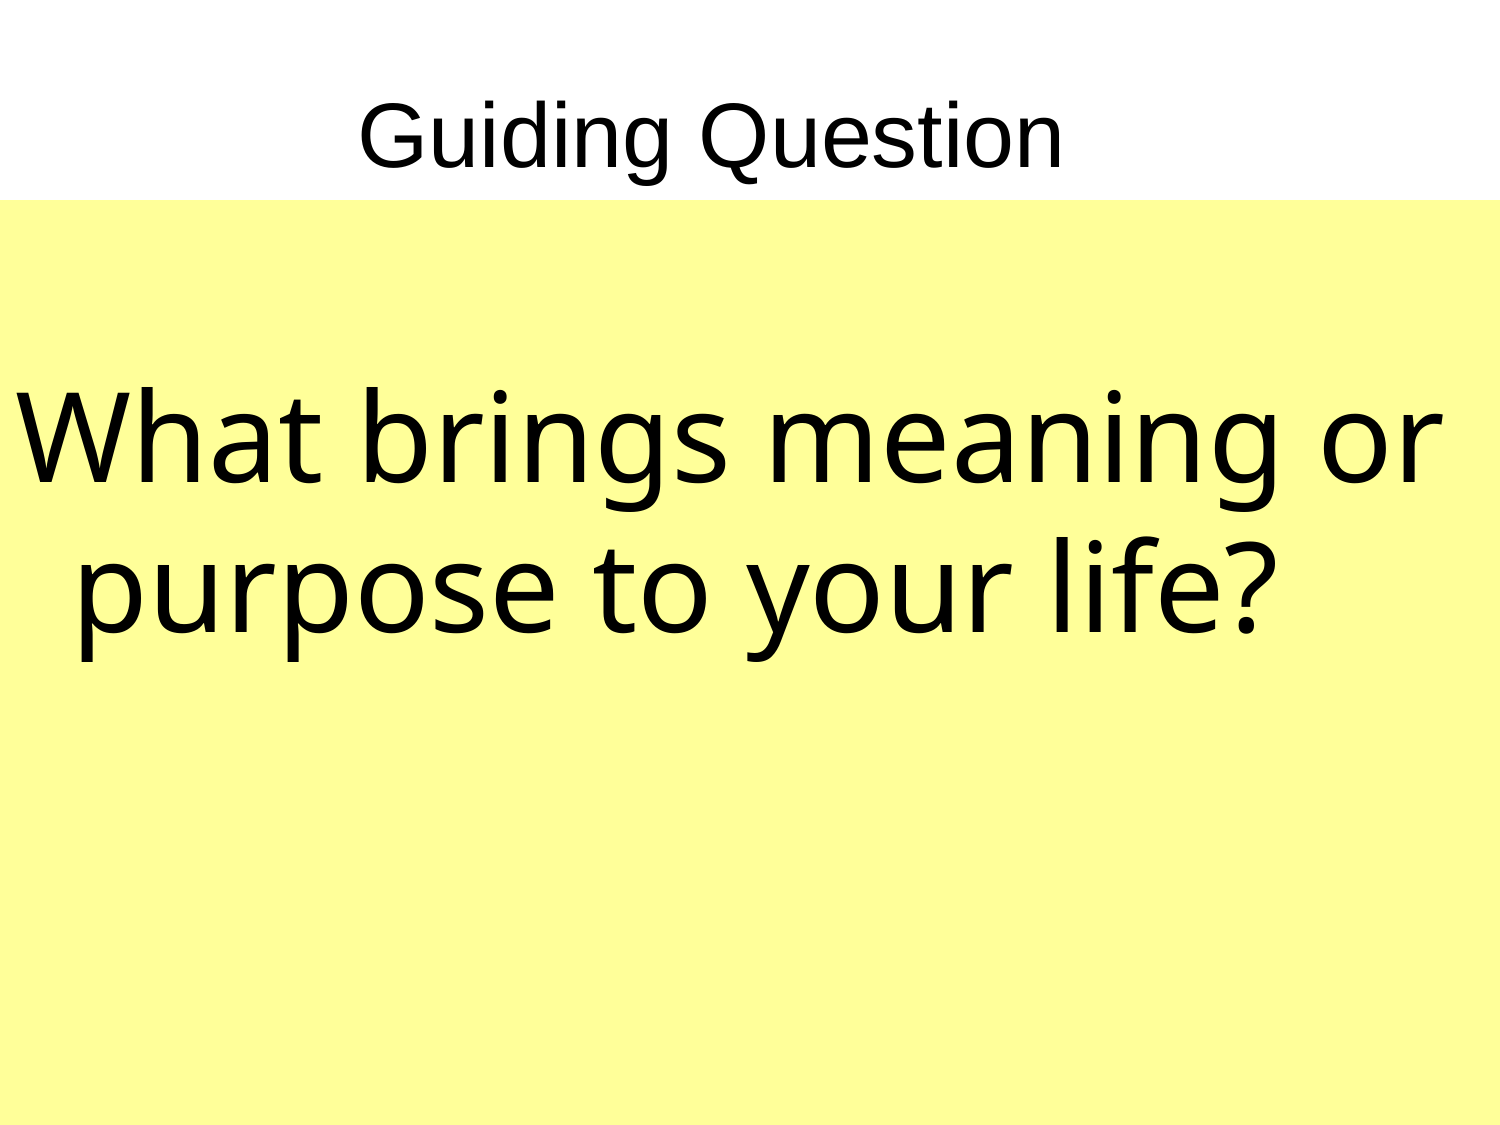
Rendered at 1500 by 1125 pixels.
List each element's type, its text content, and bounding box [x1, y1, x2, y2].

list What brings meaning or purpose to your life? [0, 200, 1500, 1125]
title Guiding Question [87, 37, 1363, 200]
